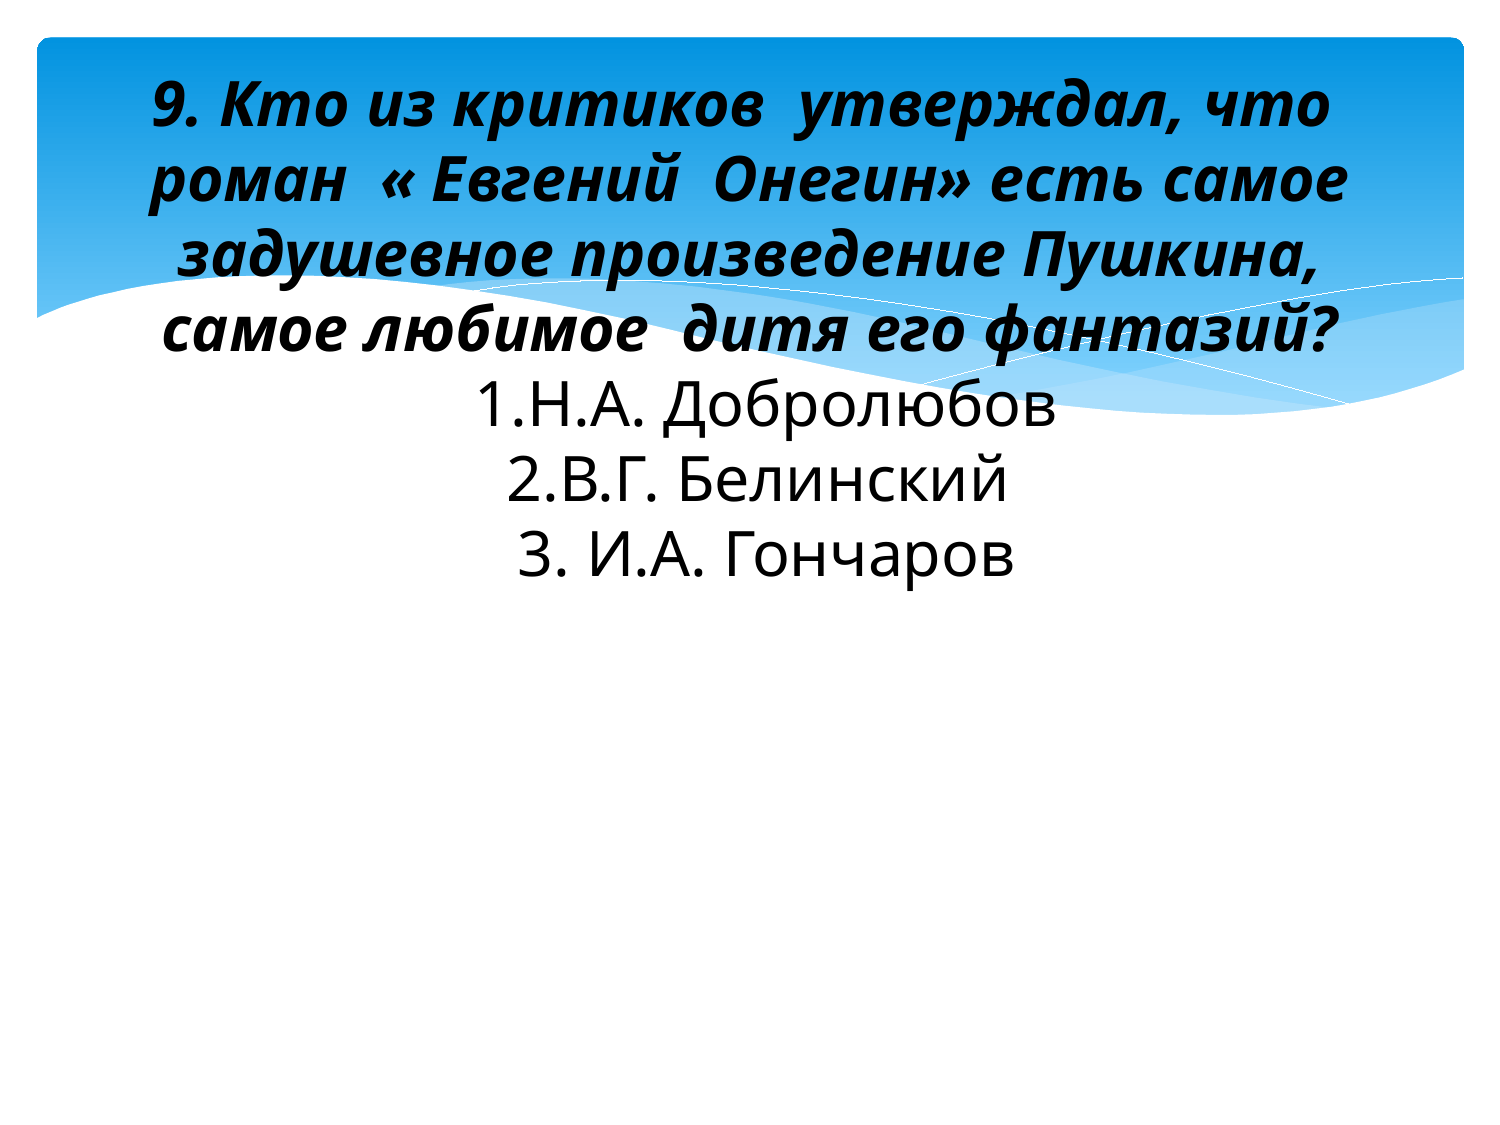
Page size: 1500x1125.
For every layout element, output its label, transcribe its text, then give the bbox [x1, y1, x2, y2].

title 9. Кто из критиков утверждал, что роман « Евгений Онегин» есть самое задушевное произведение Пушкина, самое любимое дитя его фантазий? 1.Н.А. Добролюбов 2.В.Г. Белинский 3. И.А. Гончаров 4. Д.И. Писарев [75, 55, 1425, 811]
